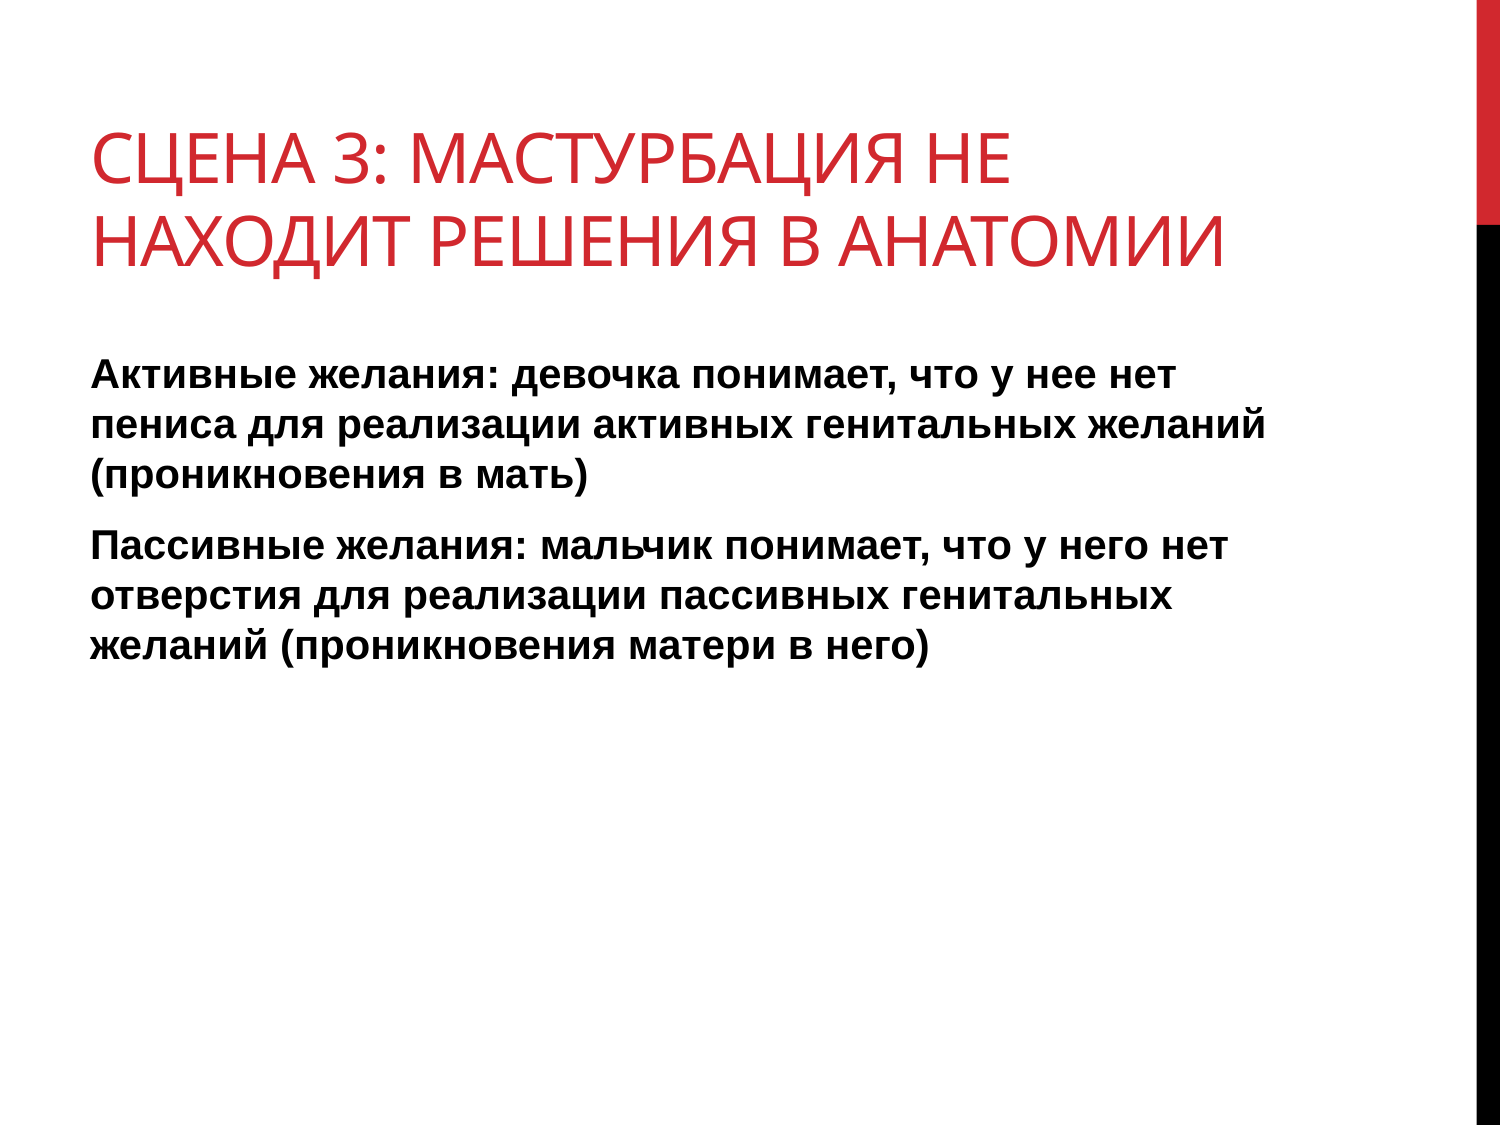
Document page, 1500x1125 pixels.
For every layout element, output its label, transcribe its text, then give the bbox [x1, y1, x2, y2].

list Активные желания: девочка понимает, что у нее нет пениса для реализации активных генитальных желаний (проникновения в мать) Пассивные желания: мальчик понимает, что у него нет отверстия для реализации пассивных генитальных желаний (проникновения матери в него) [75, 339, 1325, 1005]
title Сцена 3: Мастурбация не находит решения в анатомии [75, 25, 1265, 289]
